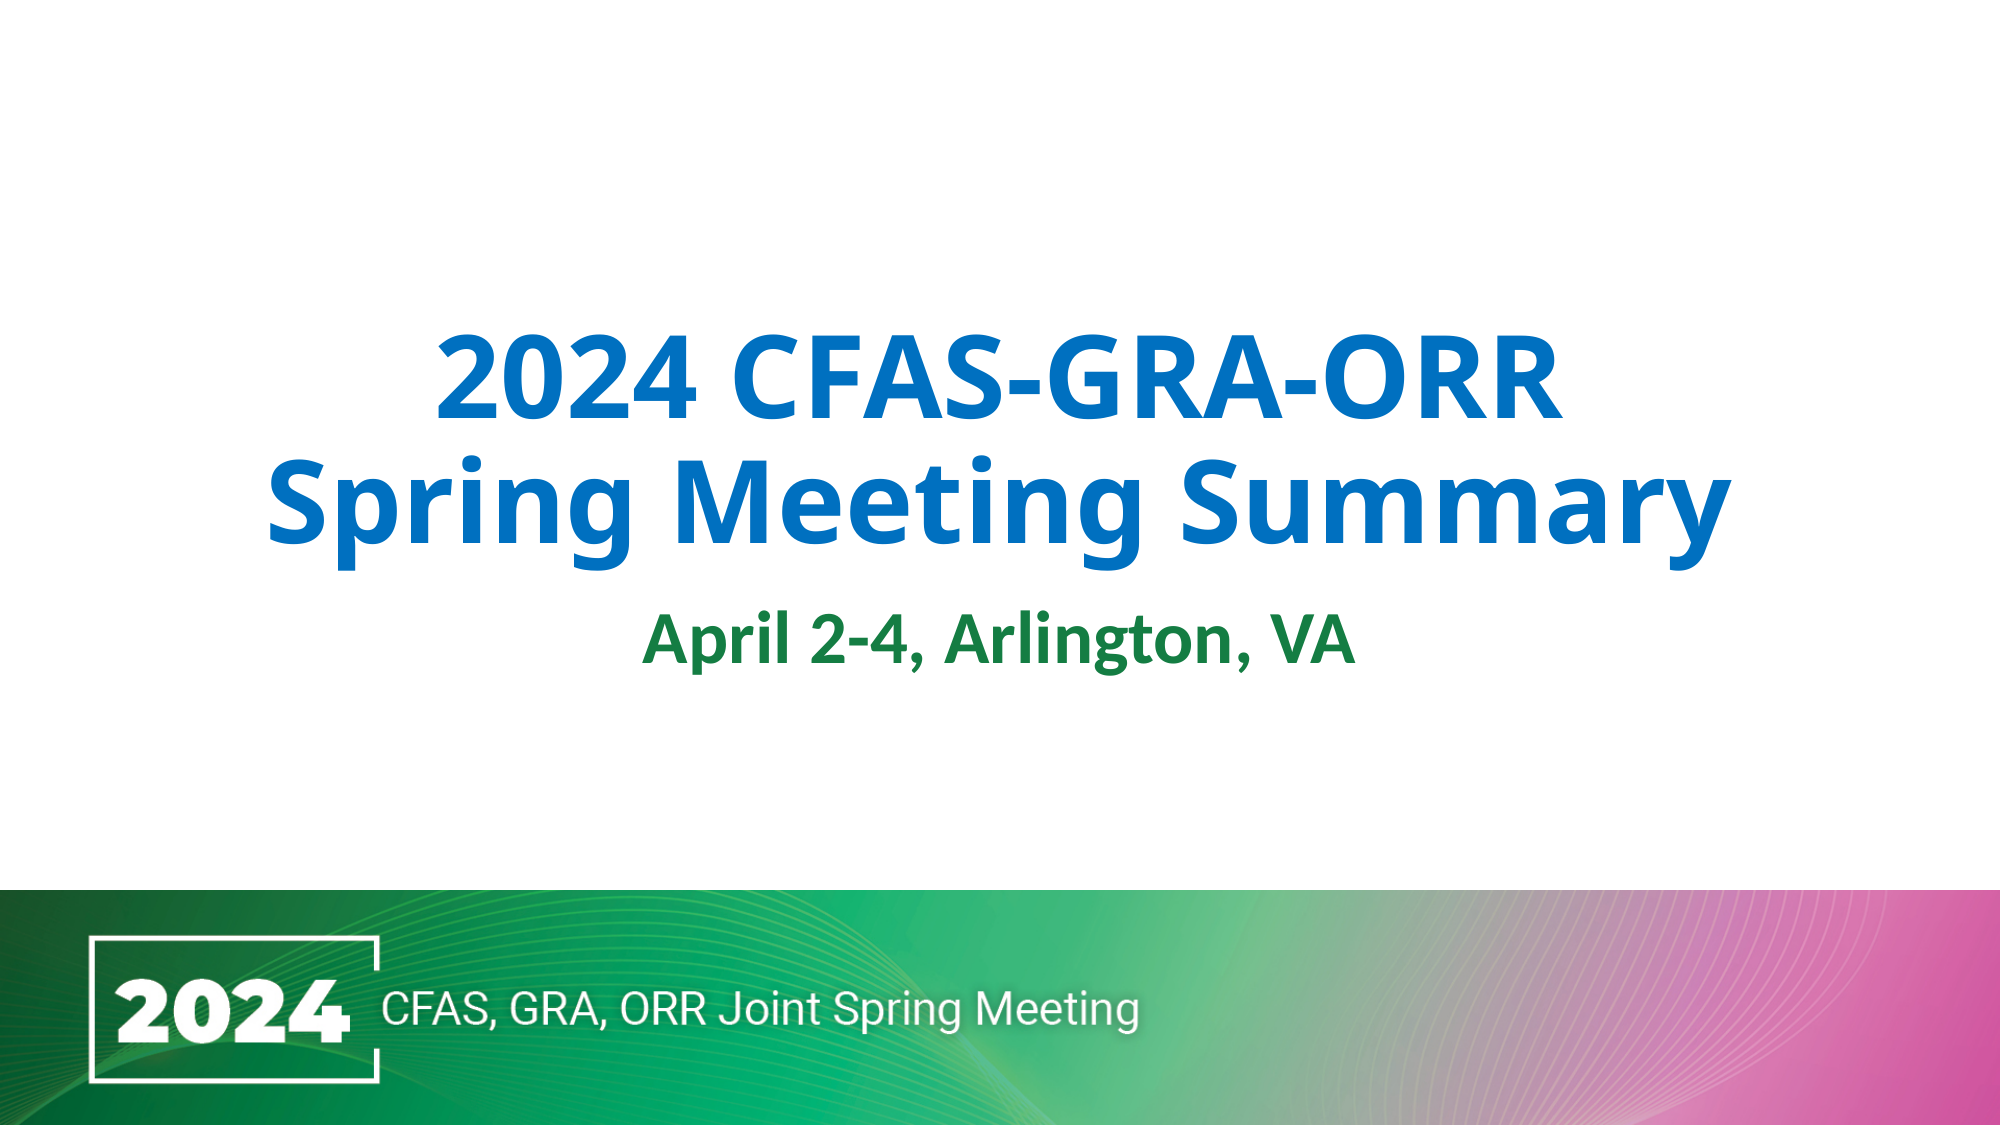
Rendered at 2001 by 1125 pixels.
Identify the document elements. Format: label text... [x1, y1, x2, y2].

subtitle April 2-4, Arlington, VA [249, 590, 1750, 863]
picture [0, 890, 2000, 1125]
title 2024 CFAS-GRA-ORR Spring Meeting Summary [249, 184, 1750, 576]
